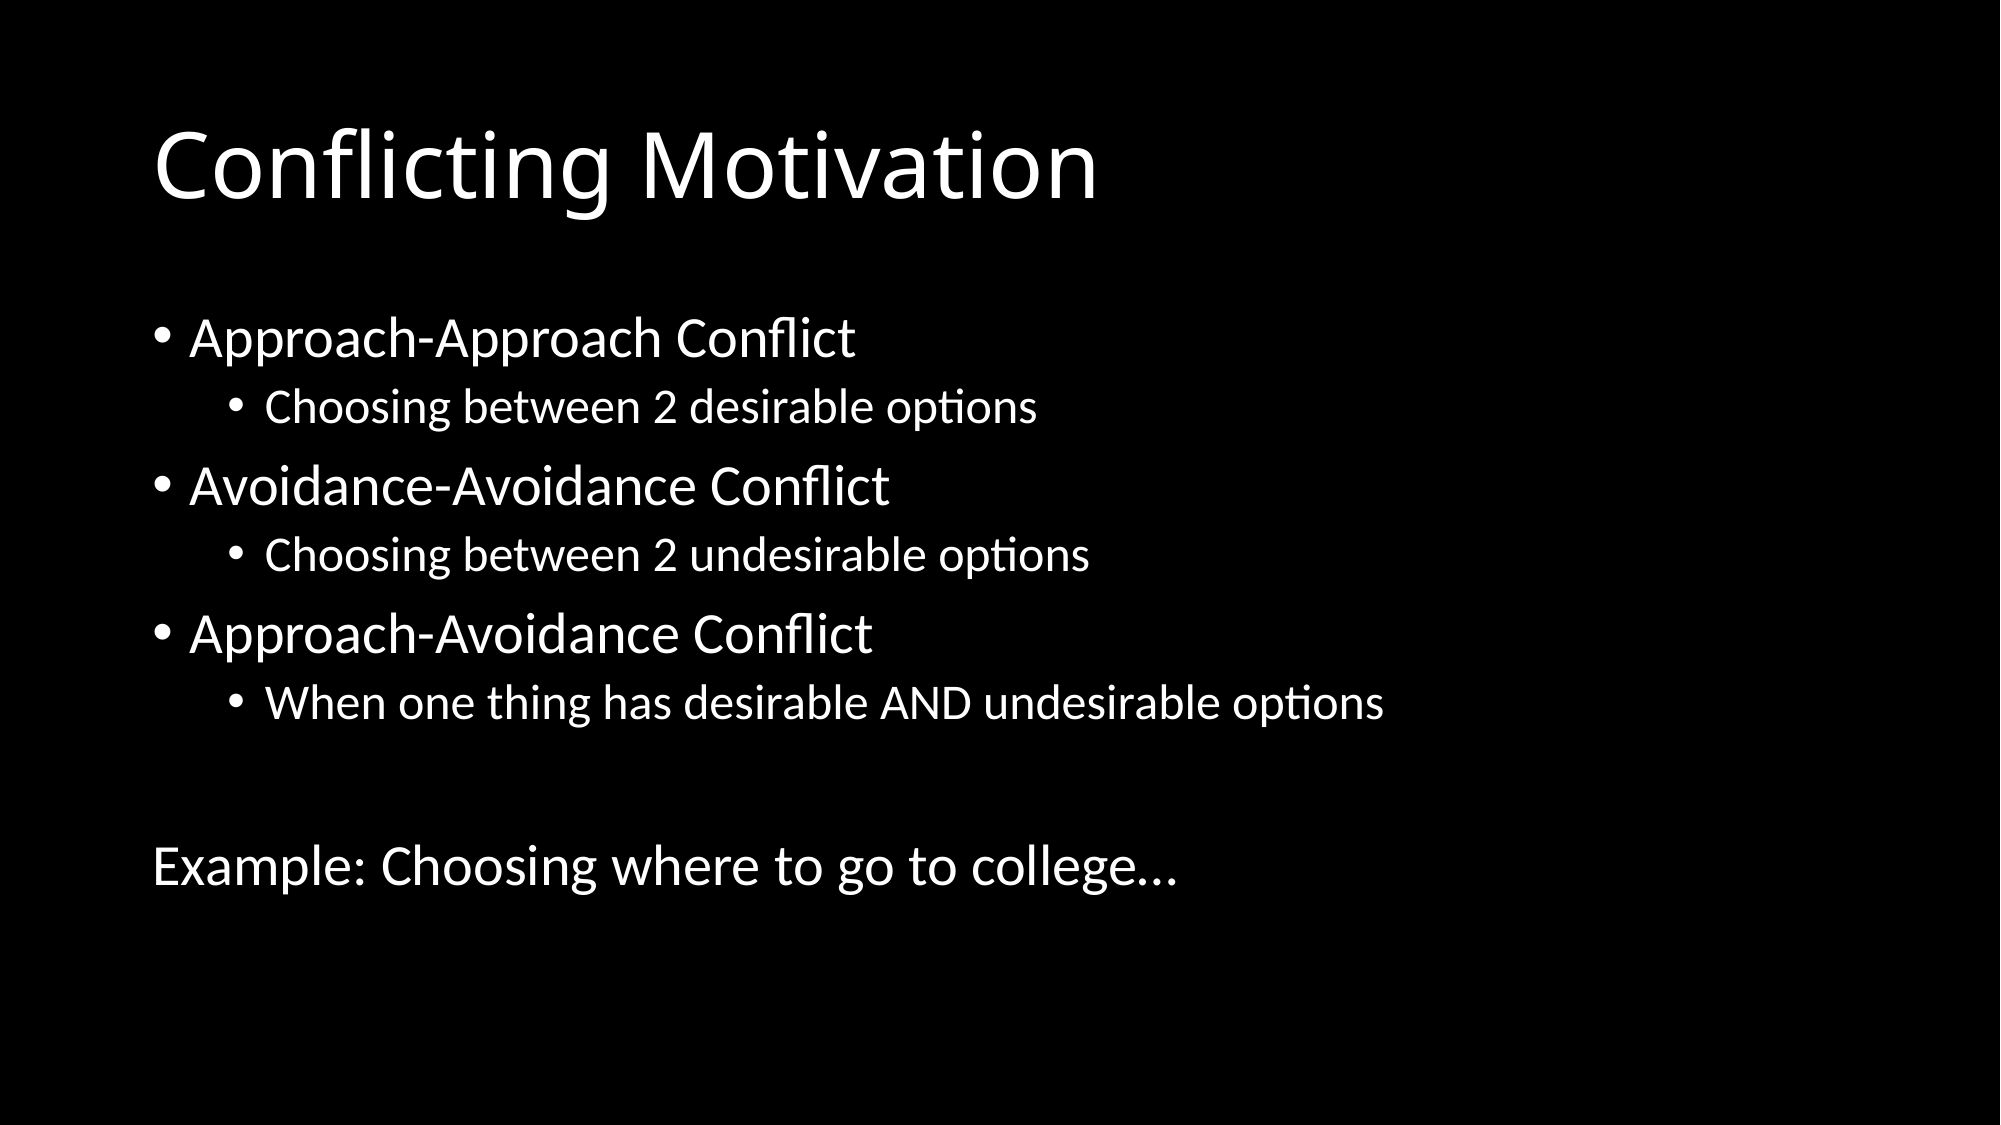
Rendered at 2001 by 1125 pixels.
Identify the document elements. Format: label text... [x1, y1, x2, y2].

title Conflicting Motivation [137, 59, 1863, 278]
list Approach-Approach Conflict Choosing between 2 desirable options Avoidance-Avoidance Conflict Choosing between 2 undesirable options Approach-Avoidance Conflict When one thing has desirable AND undesirable options Example: Choosing where to go to college… [137, 299, 1863, 1014]
